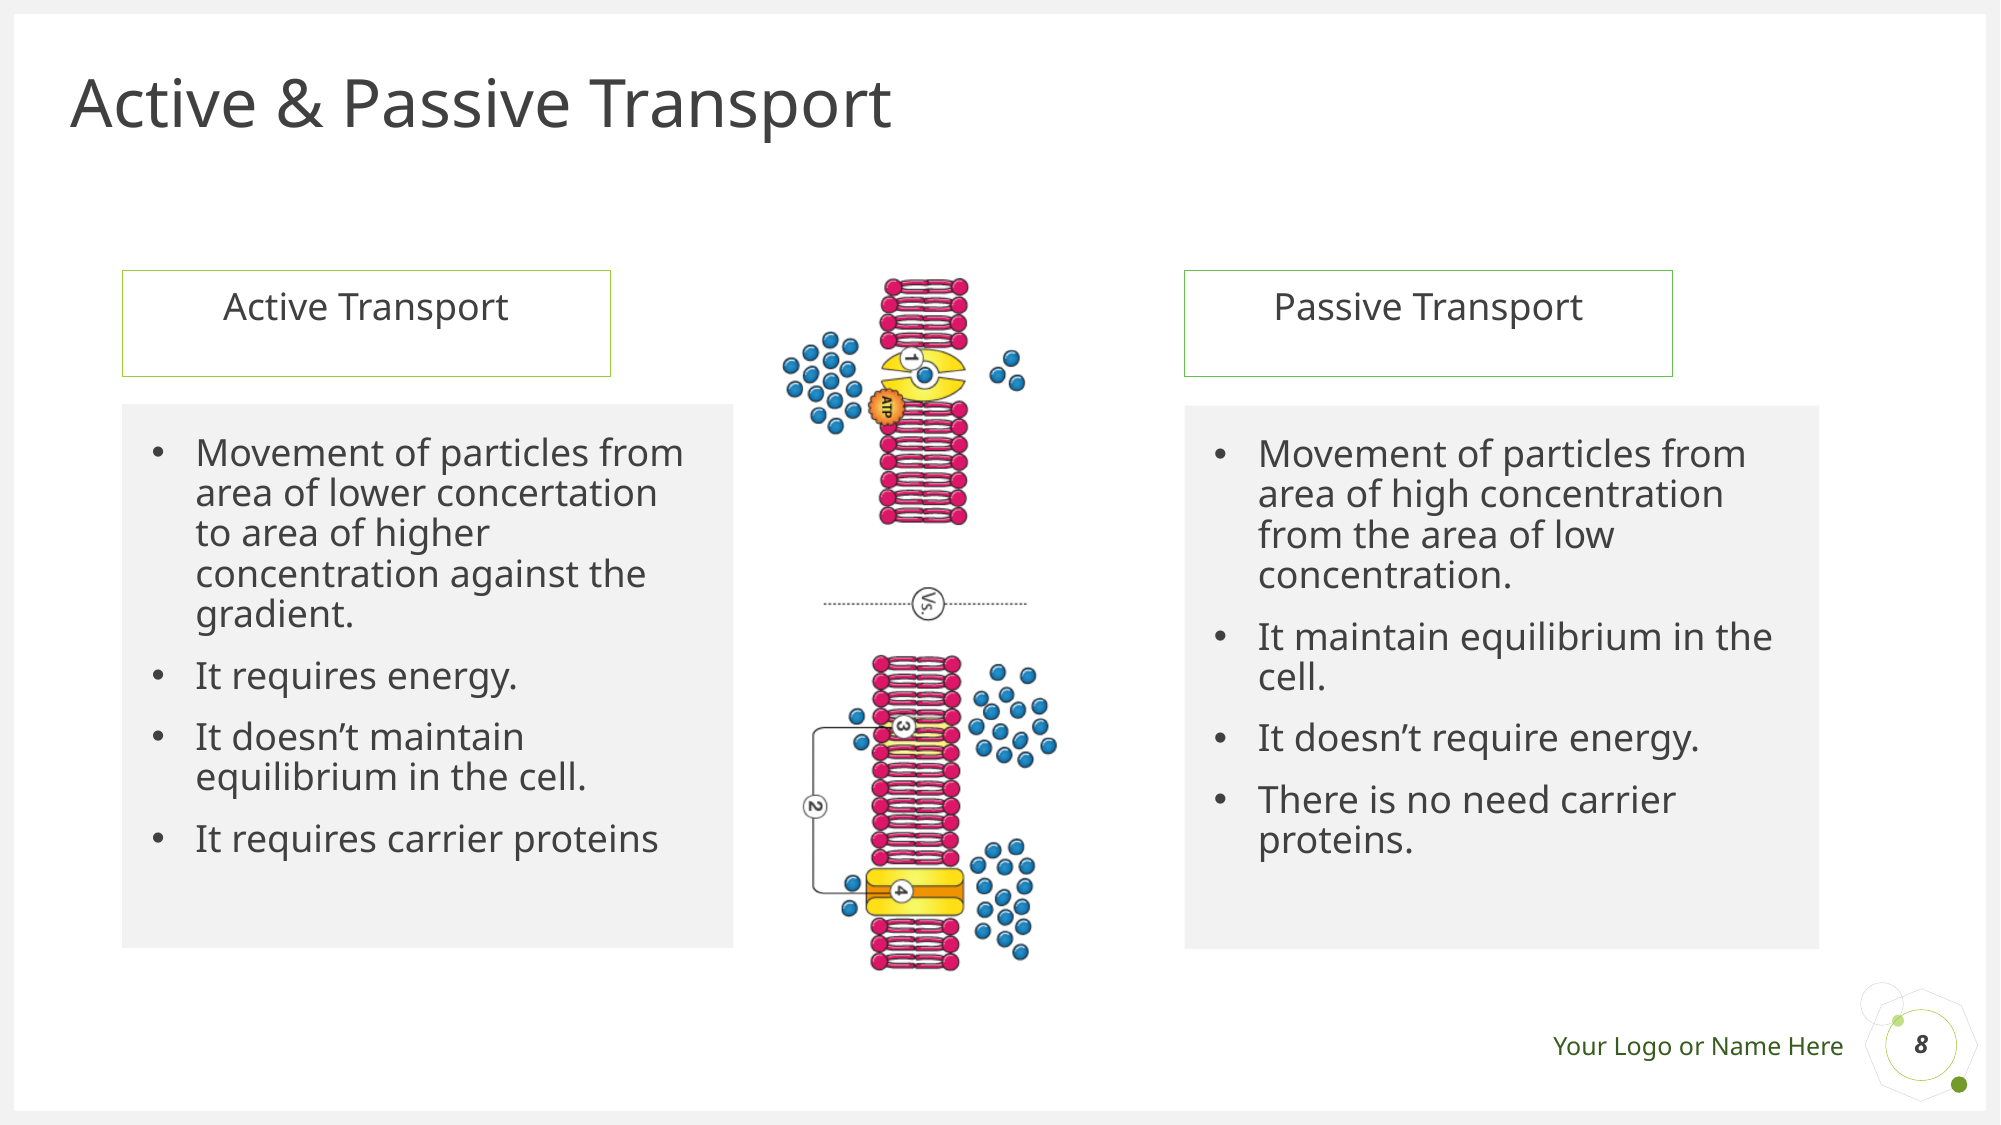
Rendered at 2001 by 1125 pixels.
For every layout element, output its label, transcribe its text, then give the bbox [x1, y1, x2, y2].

slide_number 8 [1885, 1009, 1957, 1081]
list Movement of particles from area of high concentration from the area of low concentration. It maintain equilibrium in the cell. It doesn’t require energy. There is no need carrier proteins. [1184, 405, 1820, 950]
list Passive Transport [1184, 270, 1673, 377]
list Active Transport [122, 270, 611, 377]
picture [515, 216, 1310, 1010]
title Active & Passive Transport [70, 70, 1932, 142]
list Movement of particles from area of lower concertation to area of higher concentration against the gradient. It requires energy. It doesn’t maintain equilibrium in the cell. It requires carrier proteins [122, 404, 734, 948]
